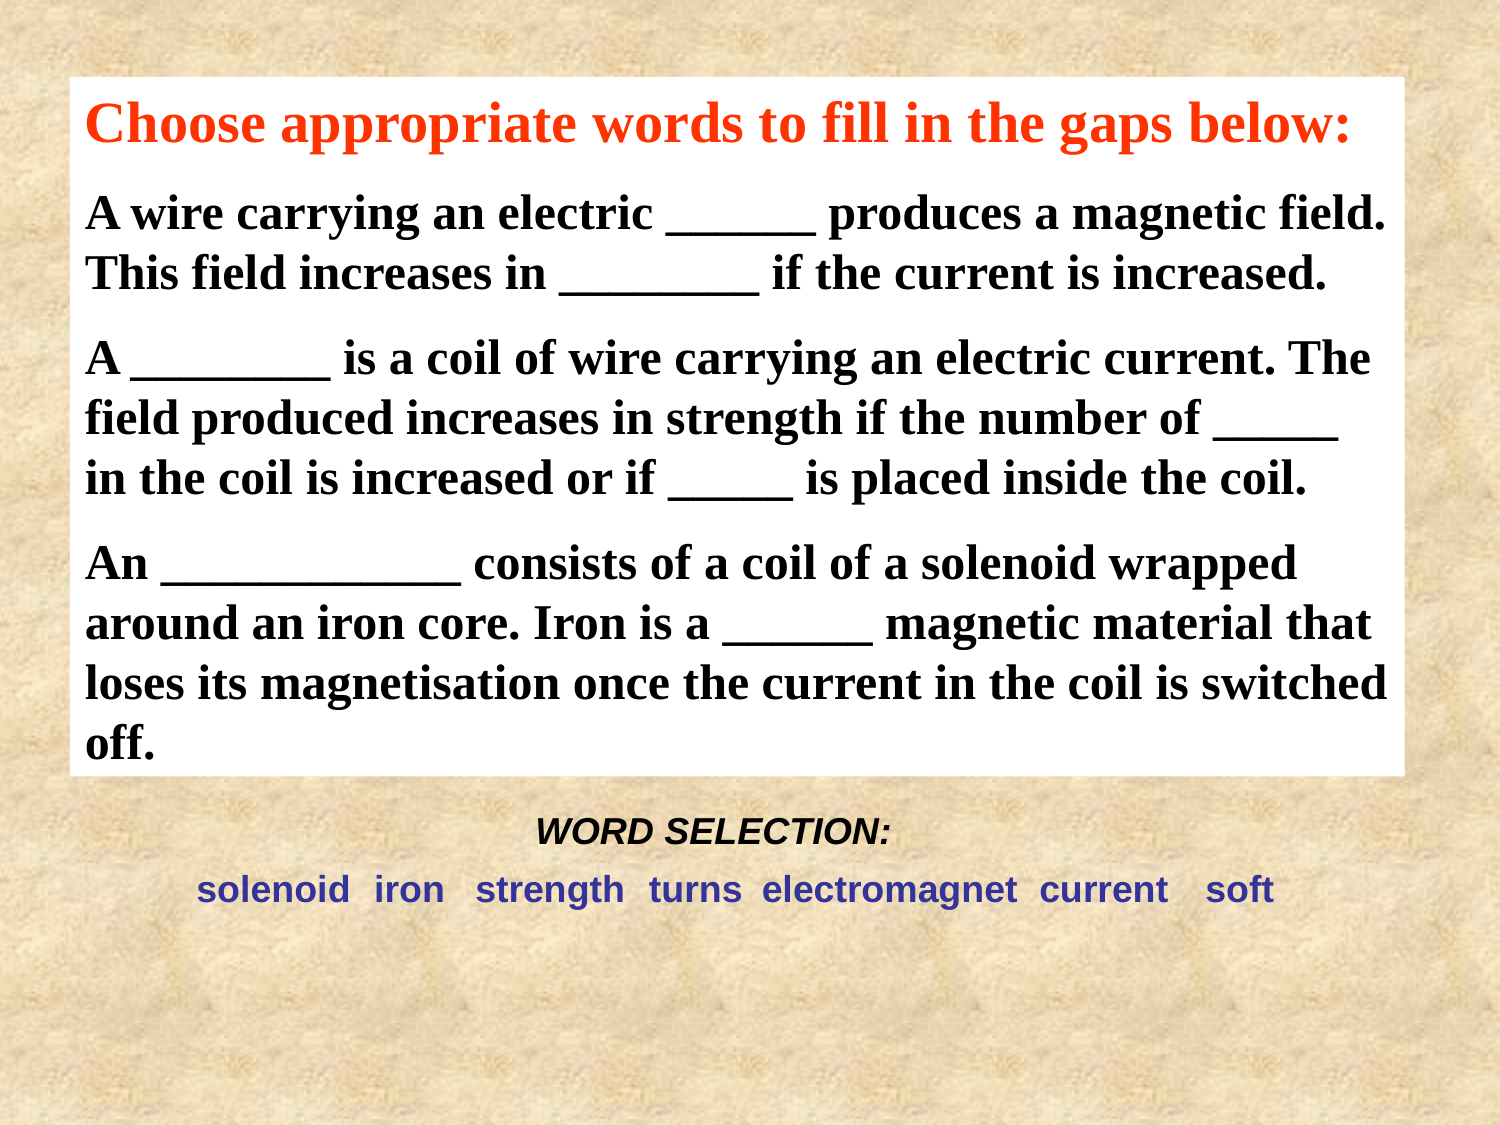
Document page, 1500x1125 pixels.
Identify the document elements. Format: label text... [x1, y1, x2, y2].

text_box Choose appropriate words to fill in the gaps below: A wire carrying an electric ______ produces a magnetic field. This field increases in ________ if the current is increased. A ________ is a coil of wire carrying an electric current. The field produced increases in strength if the number of _____ in the coil is increased or if _____ is placed inside the coil. An ____________ consists of a coil of a solenoid wrapped around an iron core. Iron is a ______ magnetic material that loses its magnetisation once the current in the coil is switched off. [69, 76, 1405, 777]
picture [0, 0, 1500, 1125]
text_box current [1056, 857, 1250, 918]
text_box strength [480, 857, 634, 918]
text_box turns [634, 860, 747, 918]
text_box soft [1250, 857, 1319, 918]
text_box electromagnet [747, 857, 1056, 918]
text_box WORD SELECTION: [520, 799, 958, 860]
text_box solenoid [181, 857, 359, 918]
text_box iron [359, 857, 480, 918]
